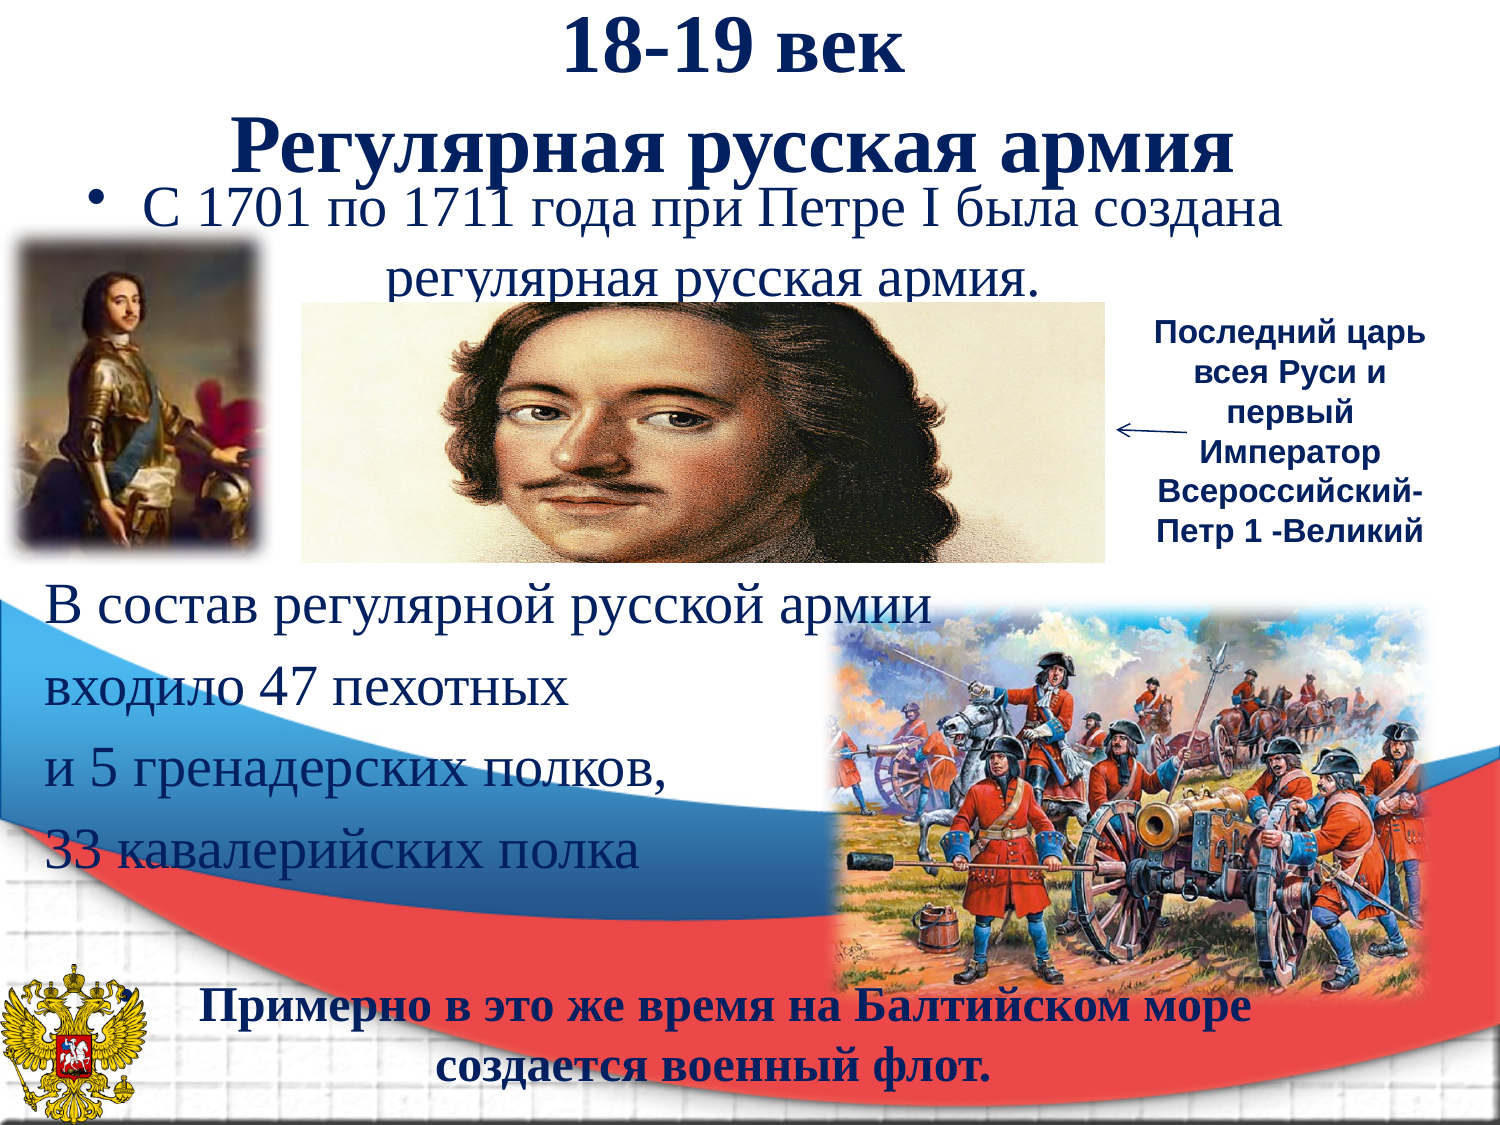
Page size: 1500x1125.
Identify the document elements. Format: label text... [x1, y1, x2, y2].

text_box Последний царь всея Руси и первый Император Всероссийский- Петр 1 -Великий [1116, 302, 1465, 557]
picture [0, 0, 1500, 1125]
title 18-19 век Регулярная русская армия [41, 45, 1425, 233]
list С 1701 по 1711 года при Петре I была создана регулярная русская армия. В состав регулярной русской армии входило 47 пехотных и 5 гренадерских полков, 33 кавалерийских полка Примерно в это же время на Балтийском море создается военный флот. [29, 160, 1341, 858]
